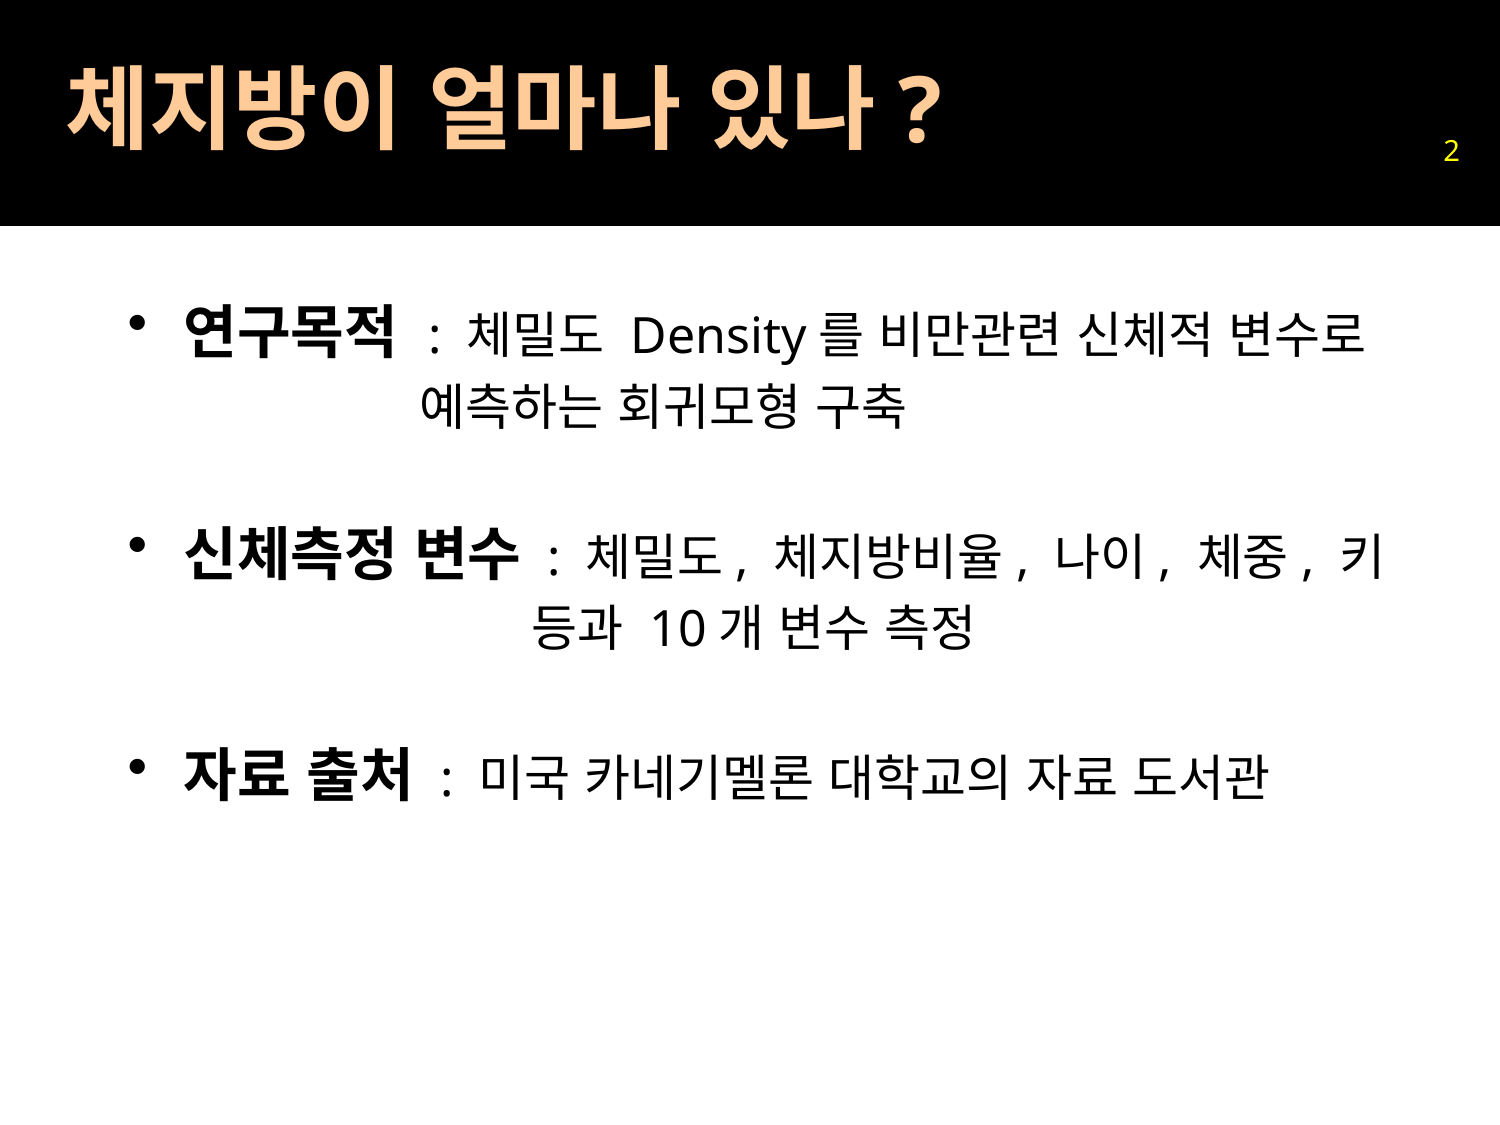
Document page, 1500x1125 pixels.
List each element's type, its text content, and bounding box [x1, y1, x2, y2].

list 연구목적 : 체밀도 Density를 비만관련 신체적 변수로 예측하는 회귀모형 구축 신체측정 변수 : 체밀도, 체지방비율, 나이, 체중, 키 등과 10개 변수 측정 자료 출처 : 미국 카네기멜론 대학교의 자료 도서관 [112, 287, 1438, 1050]
title 체지방이 얼마나 있나? [50, 50, 1463, 163]
slide_number 2 [1387, 125, 1475, 200]
